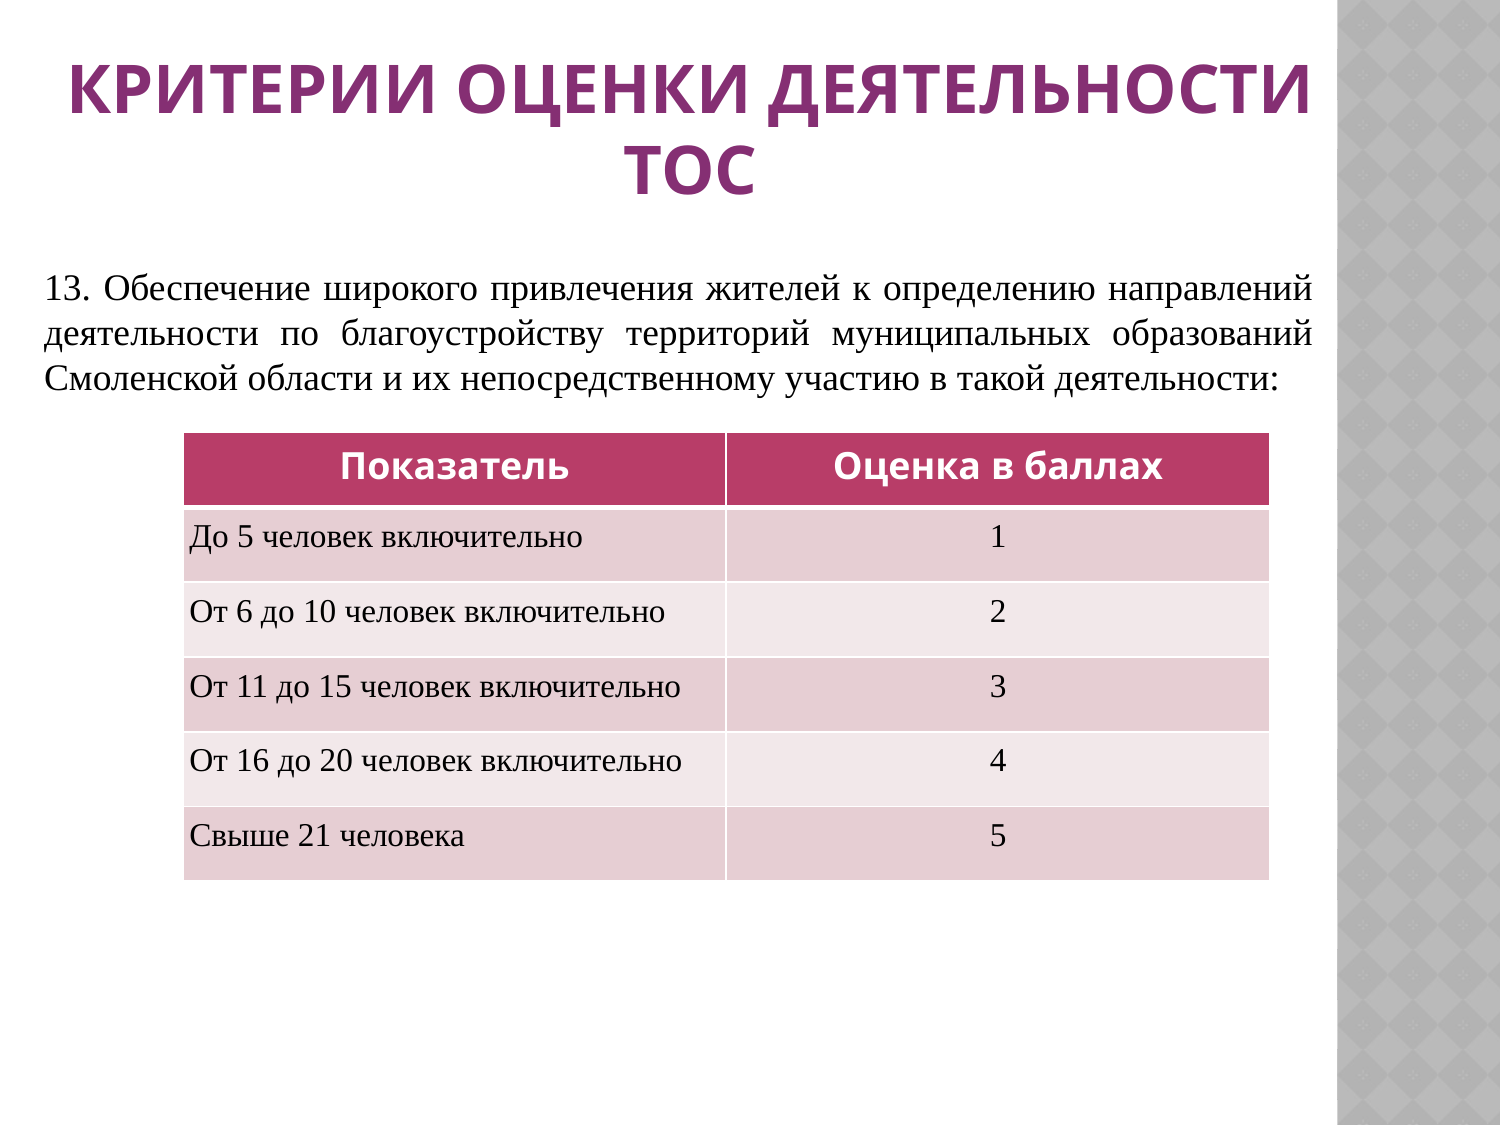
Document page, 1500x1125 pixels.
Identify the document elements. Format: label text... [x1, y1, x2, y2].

table_cell 5 [727, 807, 1269, 880]
table_header Показатель [184, 433, 725, 505]
table_cell До 5 человек включительно [184, 510, 725, 581]
table_cell От 11 до 15 человек включительно [184, 658, 725, 731]
table_cell Свыше 21 человека [184, 807, 725, 880]
table_cell От 16 до 20 человек включительно [184, 733, 725, 806]
table_cell 3 [727, 658, 1269, 731]
table_cell От 6 до 10 человек включительно [184, 583, 725, 656]
table_cell 1 [727, 510, 1269, 581]
table_cell 2 [727, 583, 1269, 656]
table_header Оценка в баллах [727, 433, 1269, 505]
title Критерии оценки деятельности ТОС [41, 45, 1341, 209]
list 13. Обеспечение широкого привлечения жителей к определению направлений деятельности по благоустройству территорий муниципальных образований Смоленской области и их непосредственному участию в такой деятельности: [17, 255, 1329, 1035]
table_cell 4 [727, 733, 1269, 806]
